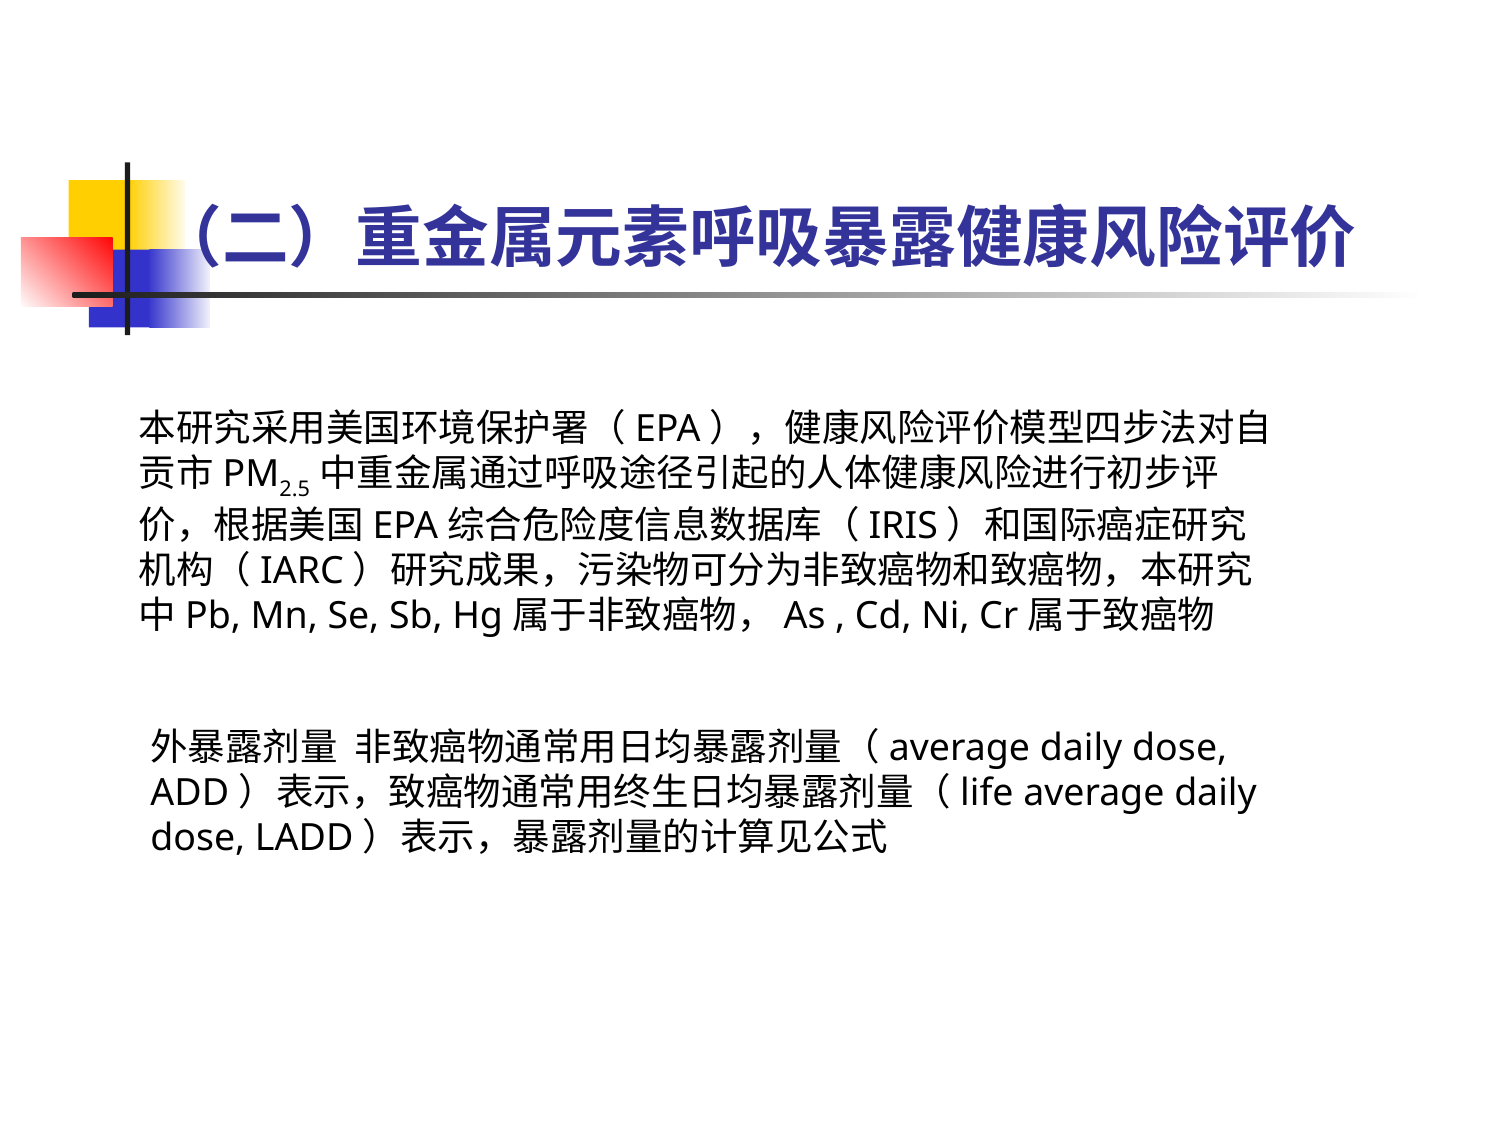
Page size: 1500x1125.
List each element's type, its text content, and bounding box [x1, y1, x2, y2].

text_box 外暴露剂量 非致癌物通常用日均暴露剂量（average daily dose, ADD）表示，致癌物通常用终生日均暴露剂量（life average daily dose, LADD）表示，暴露剂量的计算见公式 [135, 715, 1282, 866]
text_box （二）重金属元素呼吸暴露健康风险评价 [140, 187, 1419, 361]
text_box 本研究采用美国环境保护署（EPA），健康风险评价模型四步法对自贡市PM2.5中重金属通过呼吸途径引起的人体健康风险进行初步评价，根据美国EPA综合危险度信息数据库（IRIS）和国际癌症研究机构（IARC）研究成果，污染物可分为非致癌物和致癌物，本研究中Pb, Mn, Se, Sb, Hg属于非致癌物，As , Cd, Ni, Cr属于致癌物 [123, 397, 1294, 643]
